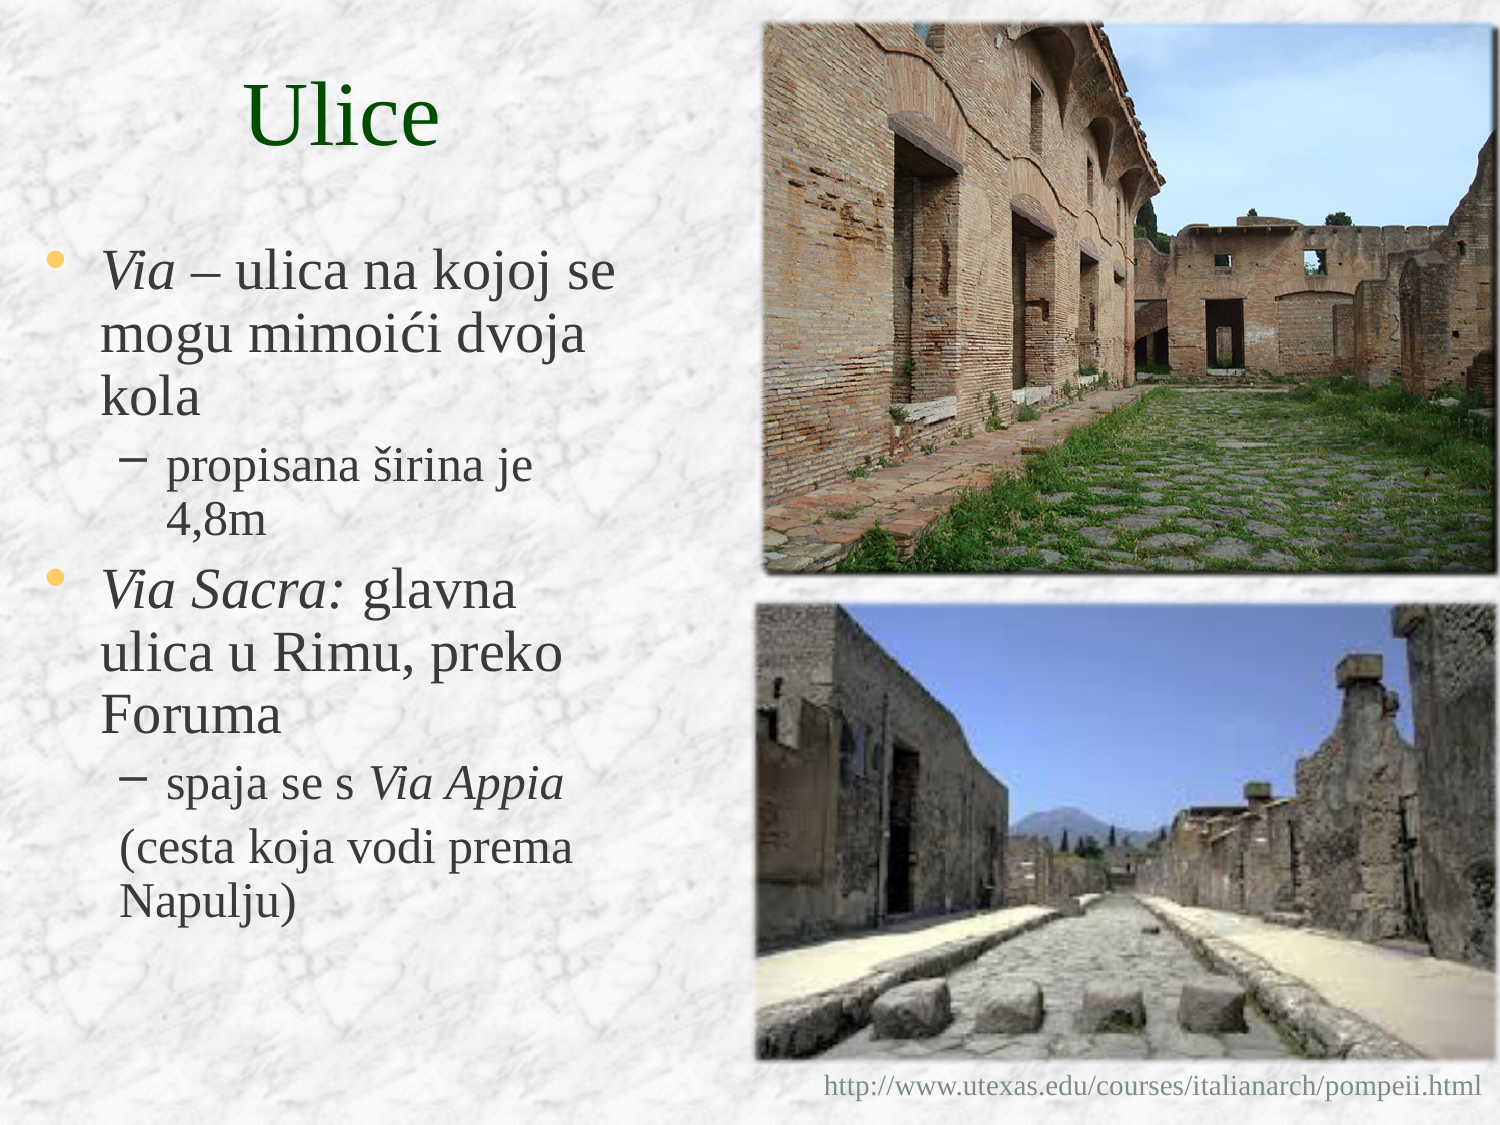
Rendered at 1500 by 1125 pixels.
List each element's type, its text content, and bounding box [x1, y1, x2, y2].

title Ulice [29, 15, 656, 203]
text_box http://www.utexas.edu/courses/italianarch/pompeii.html [797, 1072, 1498, 1109]
picture [758, 18, 1499, 575]
list Via – ulica na kojoj se mogu mimoići dvoja kola propisana širina je 4,8m Via Sacra: glavna ulica u Rimu, preko Foruma spaja se s Via Appia (cesta koja vodi prema Napulju) [29, 231, 656, 1063]
picture [749, 598, 1500, 1066]
